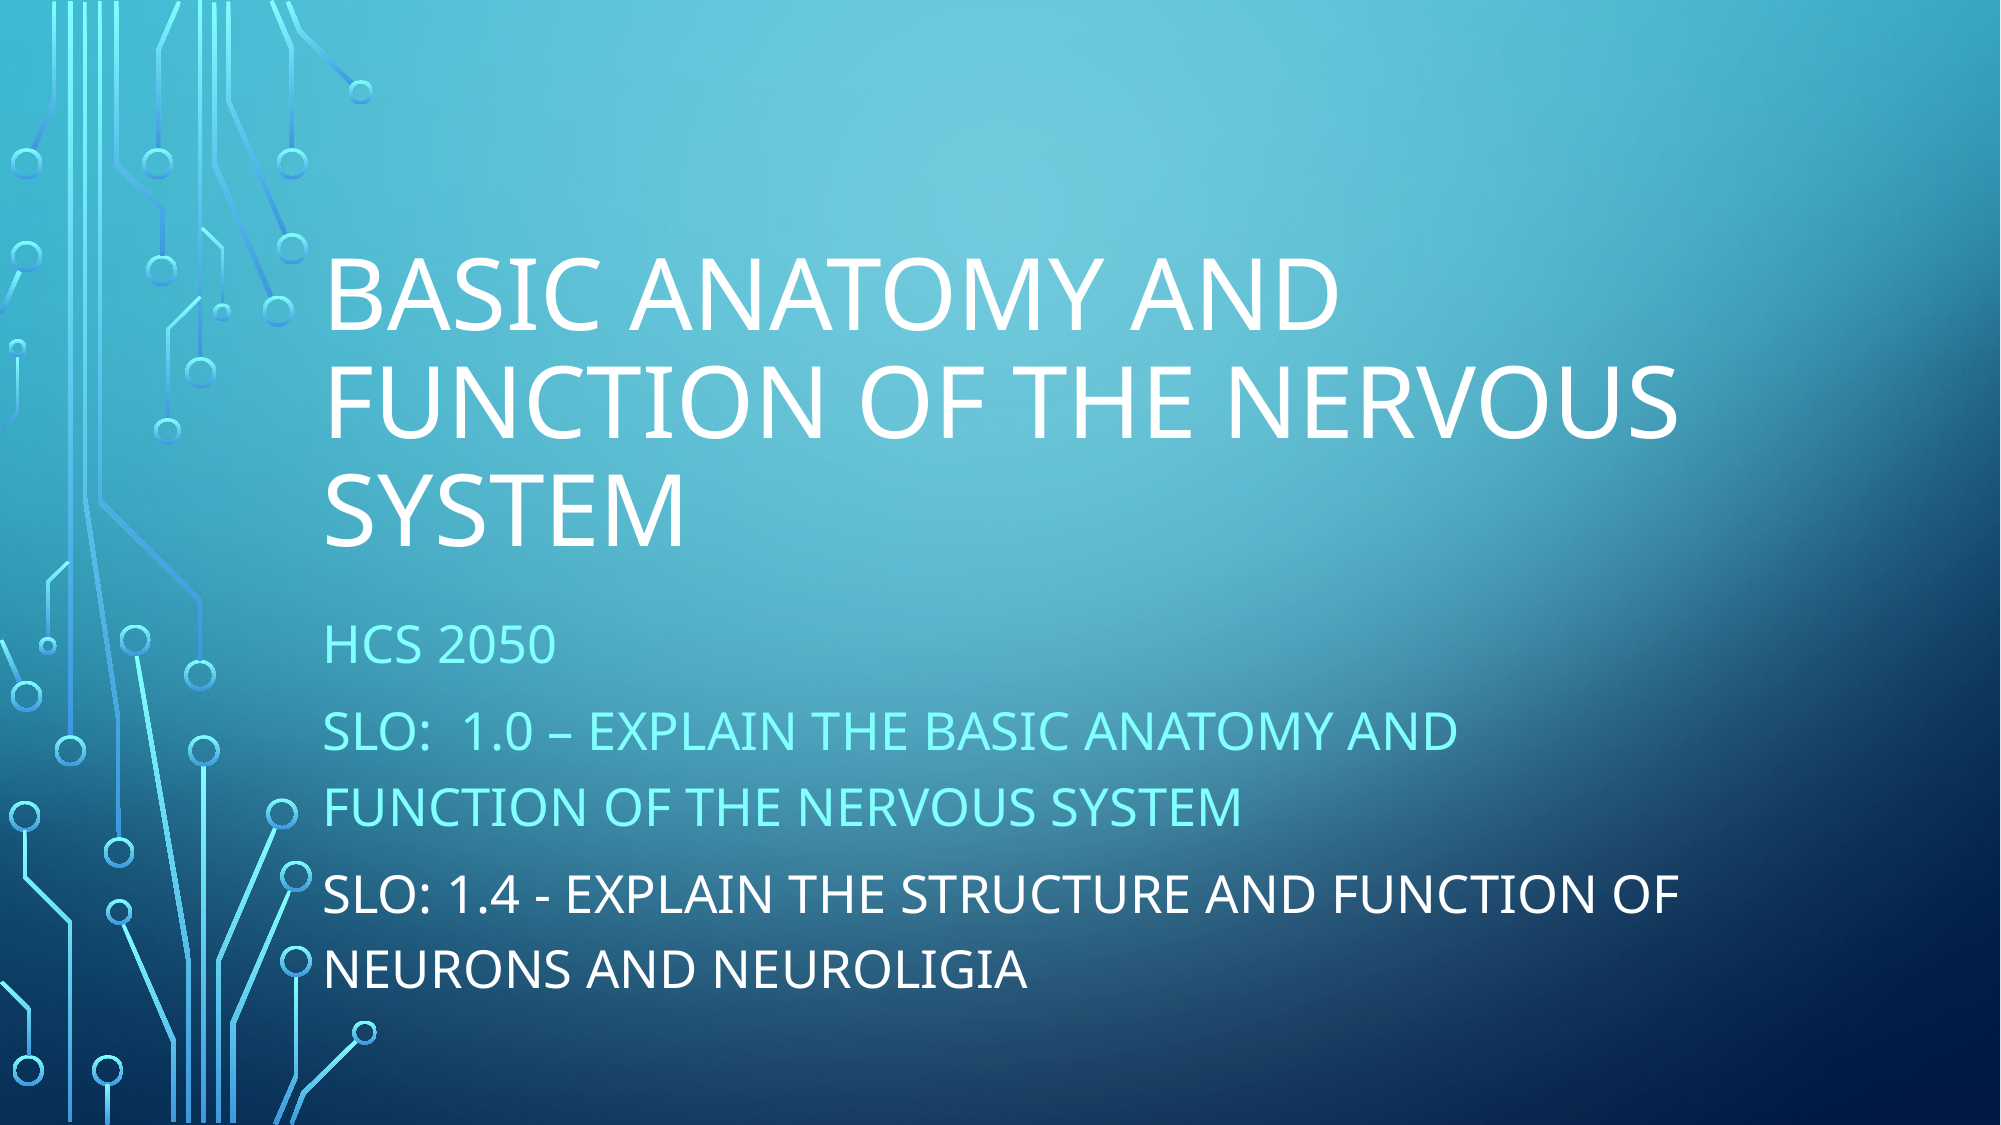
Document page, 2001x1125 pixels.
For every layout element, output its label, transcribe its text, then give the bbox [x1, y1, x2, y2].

subtitle HCS 2050 SLO: 1.0 – Explain the basic anatomy and function of the nervous system SLO: 1.4 - Explain the structure and function of neurons and neuroligia [307, 590, 1750, 1011]
title Basic anatomy and function of the nervous system [307, 184, 1750, 576]
